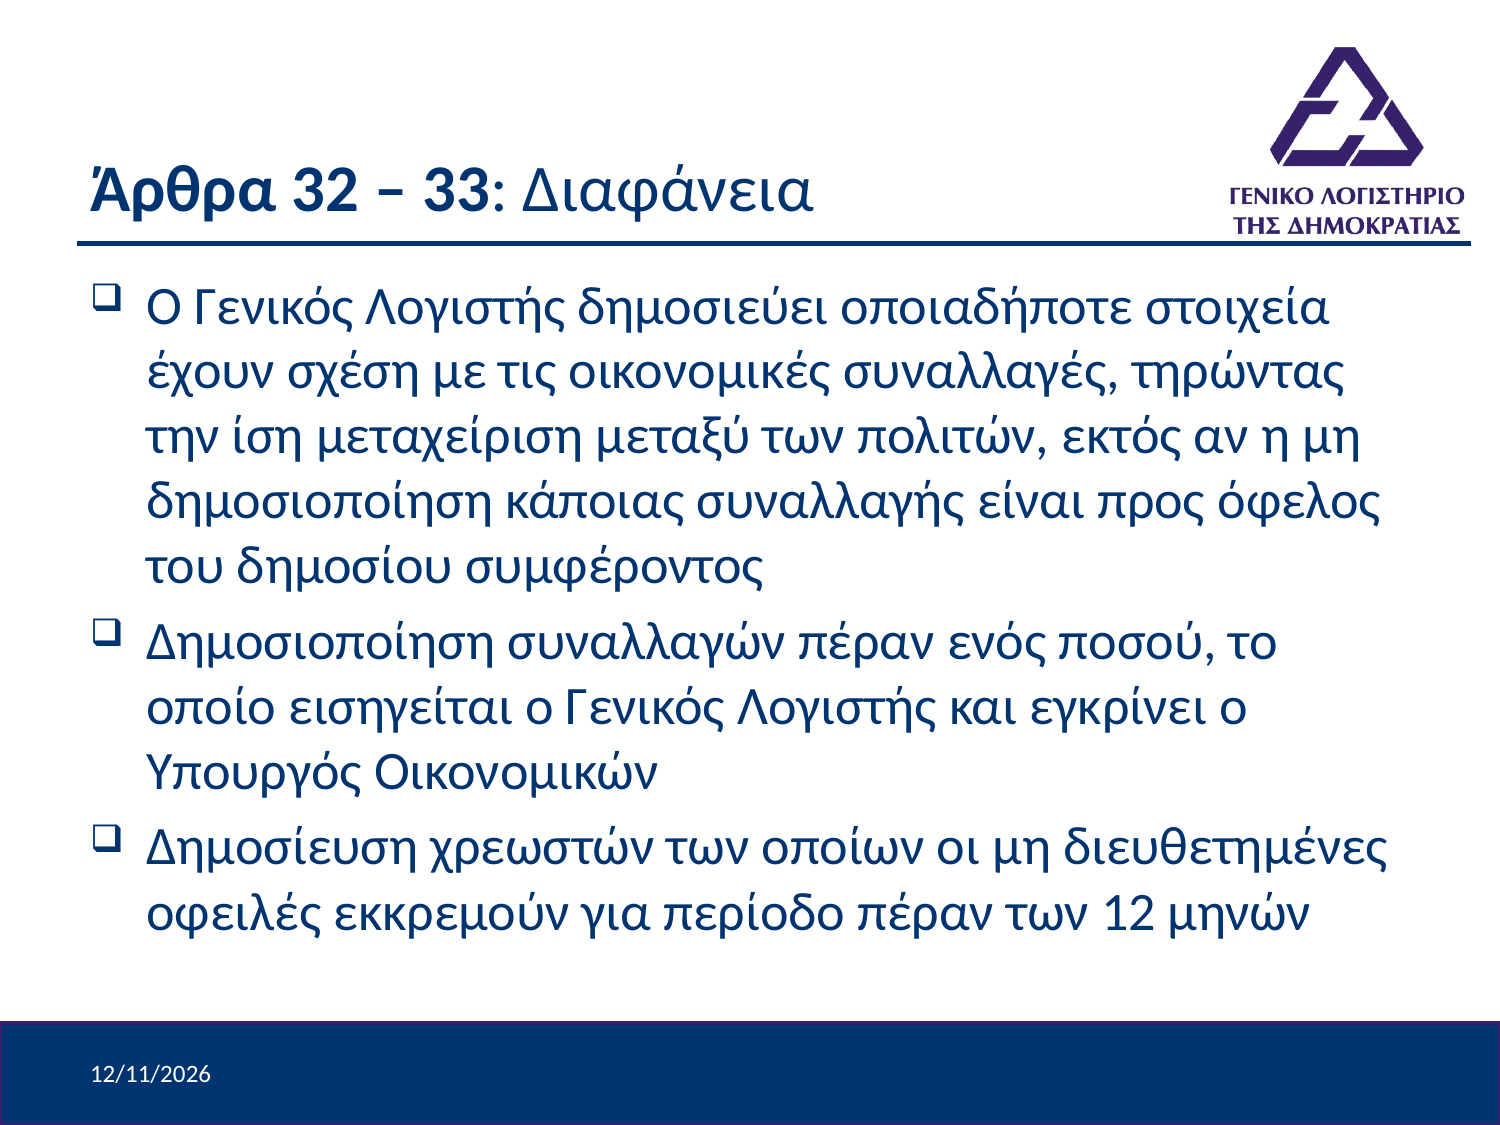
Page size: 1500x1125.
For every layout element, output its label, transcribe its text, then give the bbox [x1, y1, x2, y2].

picture [1222, 36, 1471, 244]
list Ο Γενικός Λογιστής δημοσιεύει οποιαδήποτε στοιχεία έχουν σχέση με τις οικονομικές συναλλαγές, τηρώντας την ίση μεταχείριση μεταξύ των πολιτών, εκτός αν η μη δημοσιοποίηση κάποιας συναλλαγής είναι προς όφελος του δημοσίου συμφέροντος Δημοσιοποίηση συναλλαγών πέραν ενός ποσού, το οποίο εισηγείται ο Γενικός Λογιστής και εγκρίνει ο Υπουργός Οικονομικών Δημοσίευση χρεωστών των οποίων οι μη διευθετημένες οφειλές εκκρεμούν για περίοδο πέραν των 12 μηνών [74, 262, 1426, 1006]
title Άρθρα 32 – 33: Διαφάνεια [74, 44, 1223, 233]
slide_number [75, 1042, 425, 1103]
